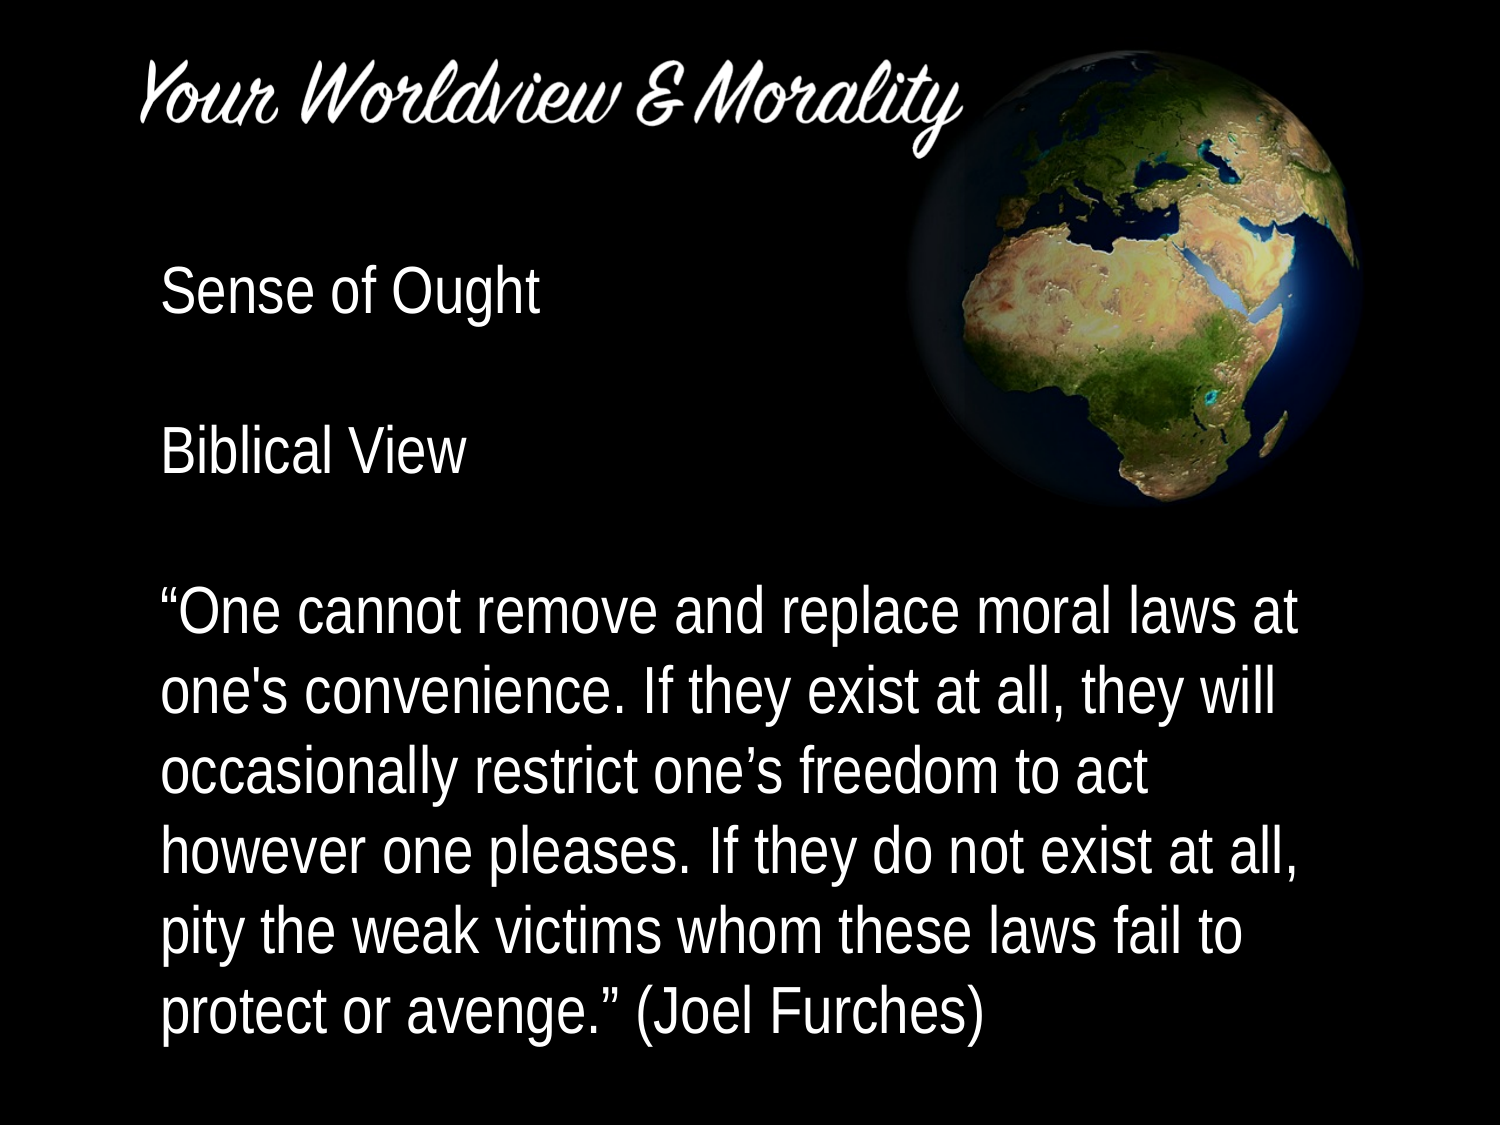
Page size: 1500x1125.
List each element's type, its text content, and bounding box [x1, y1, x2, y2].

text_box Sense of Ought Biblical View “One cannot remove and replace moral laws at one's convenience. If they exist at all, they will occasionally restrict one’s freedom to act however one pleases. If they do not exist at all, pity the weak victims whom these laws fail to protect or avenge.” (Joel Furches) [145, 591, 1376, 1054]
picture [0, 0, 1500, 583]
